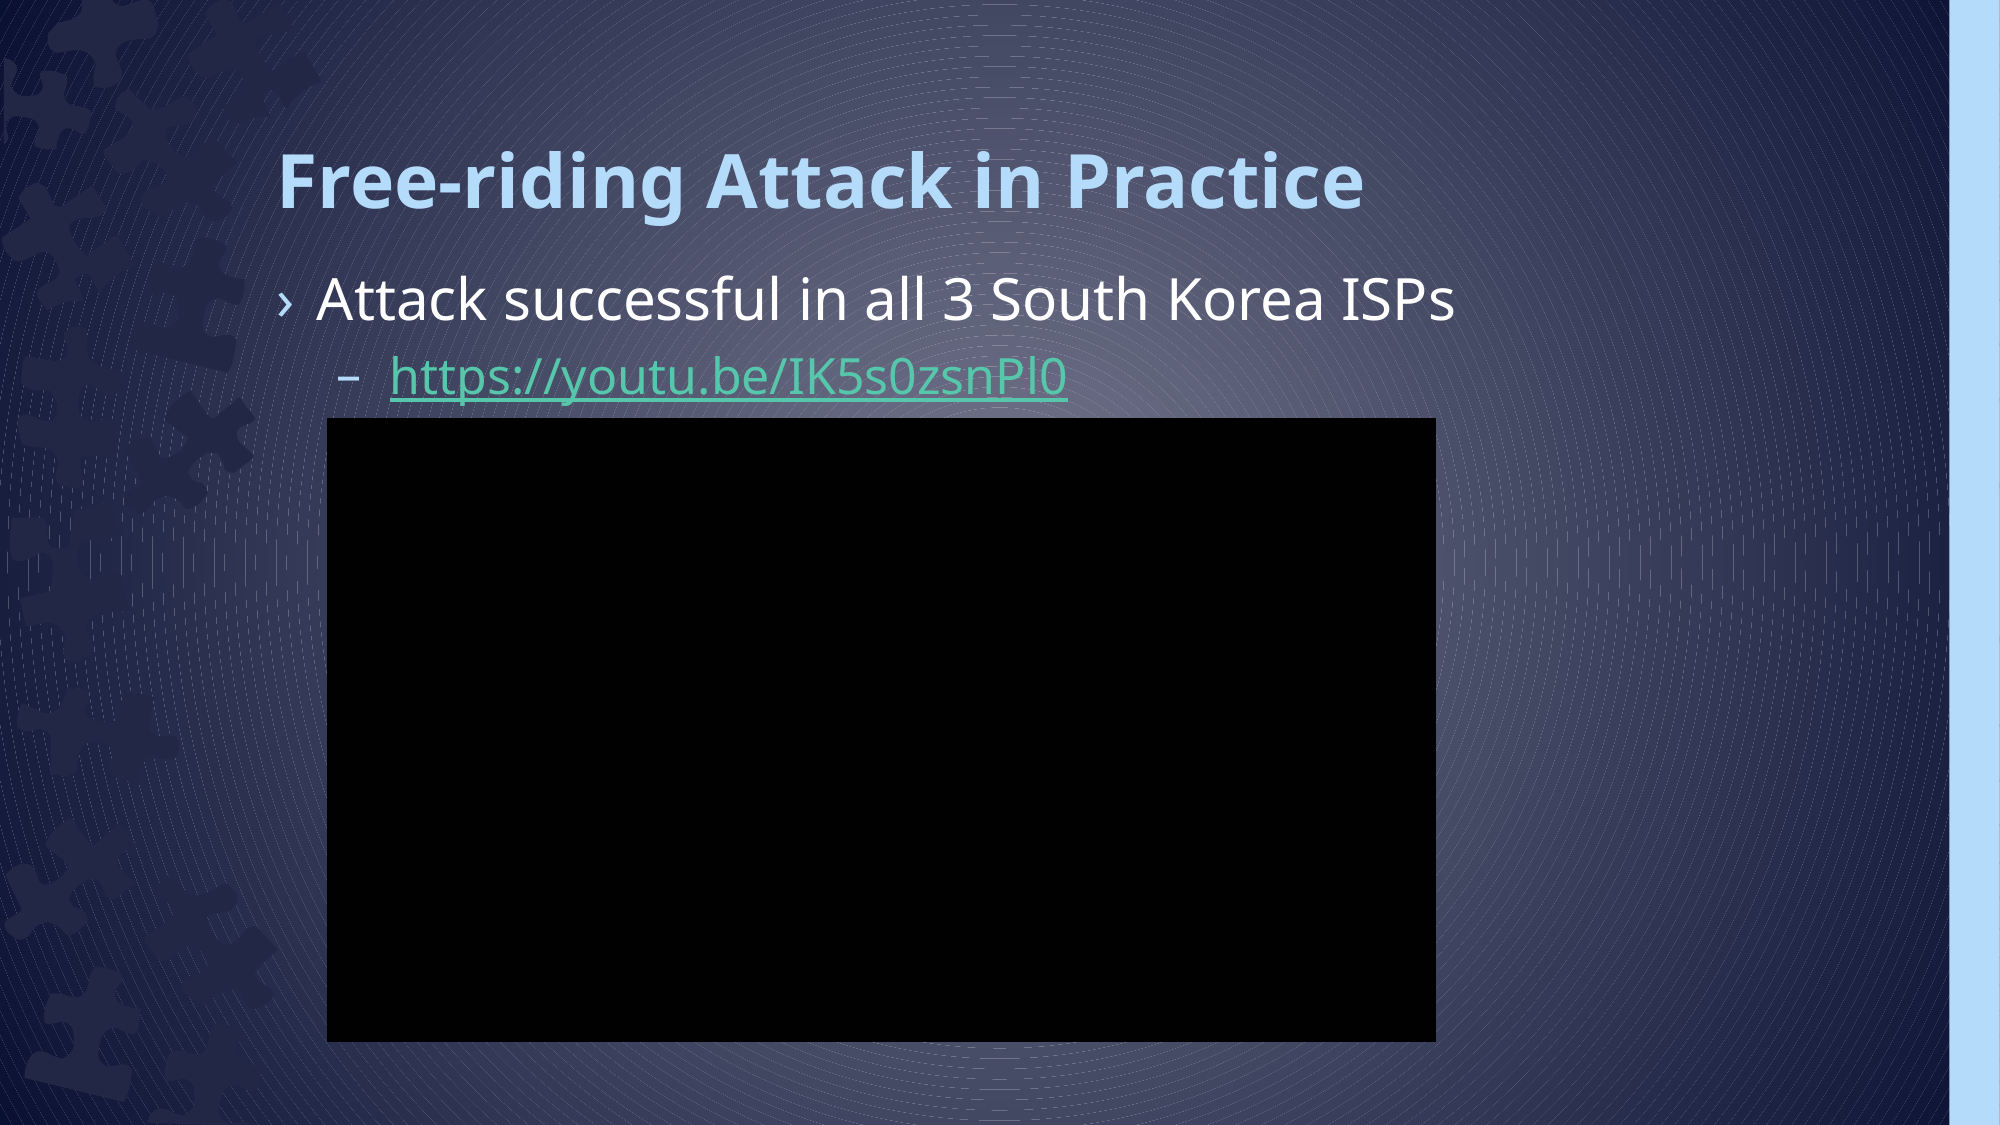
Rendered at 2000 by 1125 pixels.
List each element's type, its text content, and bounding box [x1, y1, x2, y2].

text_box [326, 417, 1437, 1043]
list Attack successful in all 3 South Korea ISPs https://youtu.be/IK5s0zsnPl0 [261, 262, 1867, 1013]
title Free-riding Attack in Practice [261, 29, 1867, 233]
